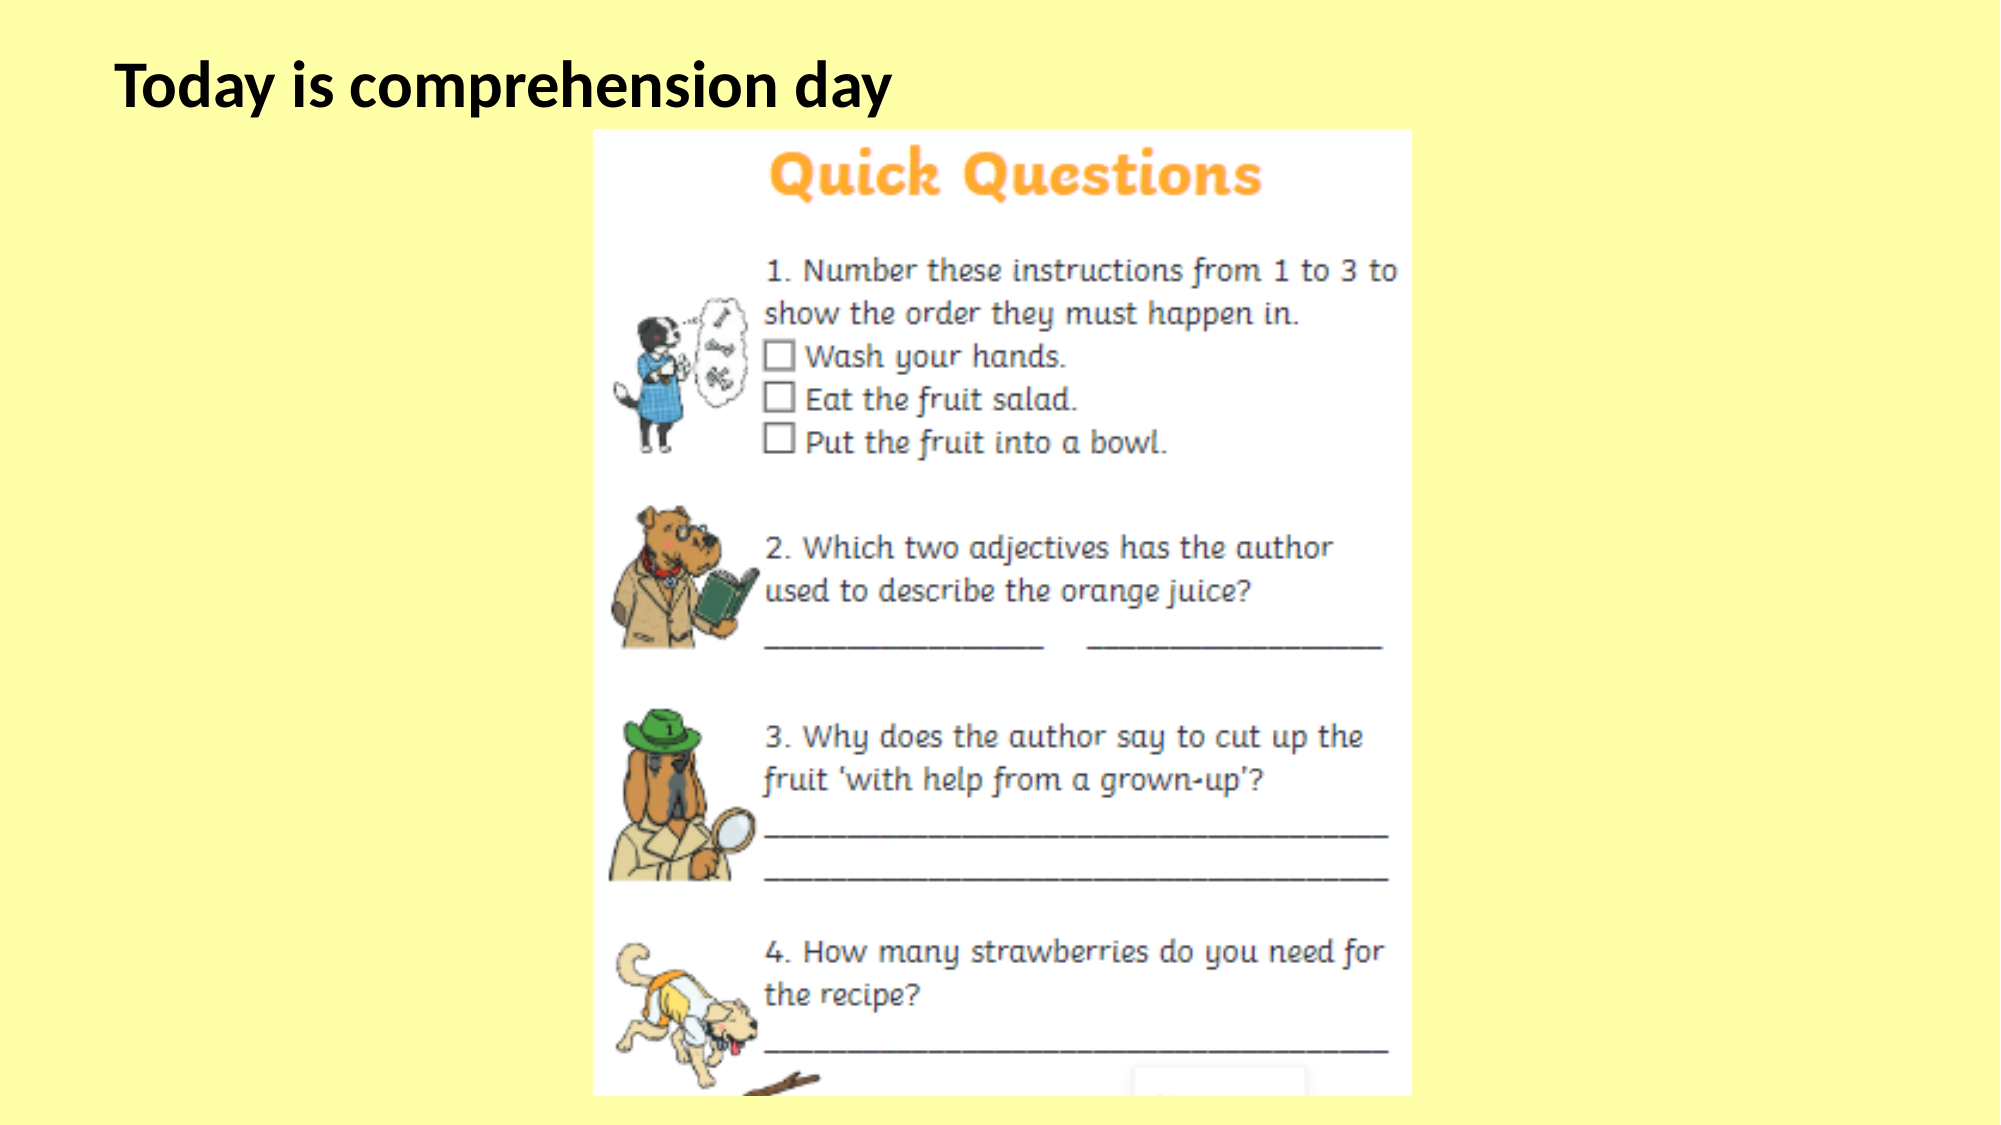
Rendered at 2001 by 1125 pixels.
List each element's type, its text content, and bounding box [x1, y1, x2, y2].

picture [593, 129, 1413, 1096]
text_box Today is comprehension day [91, 33, 917, 129]
